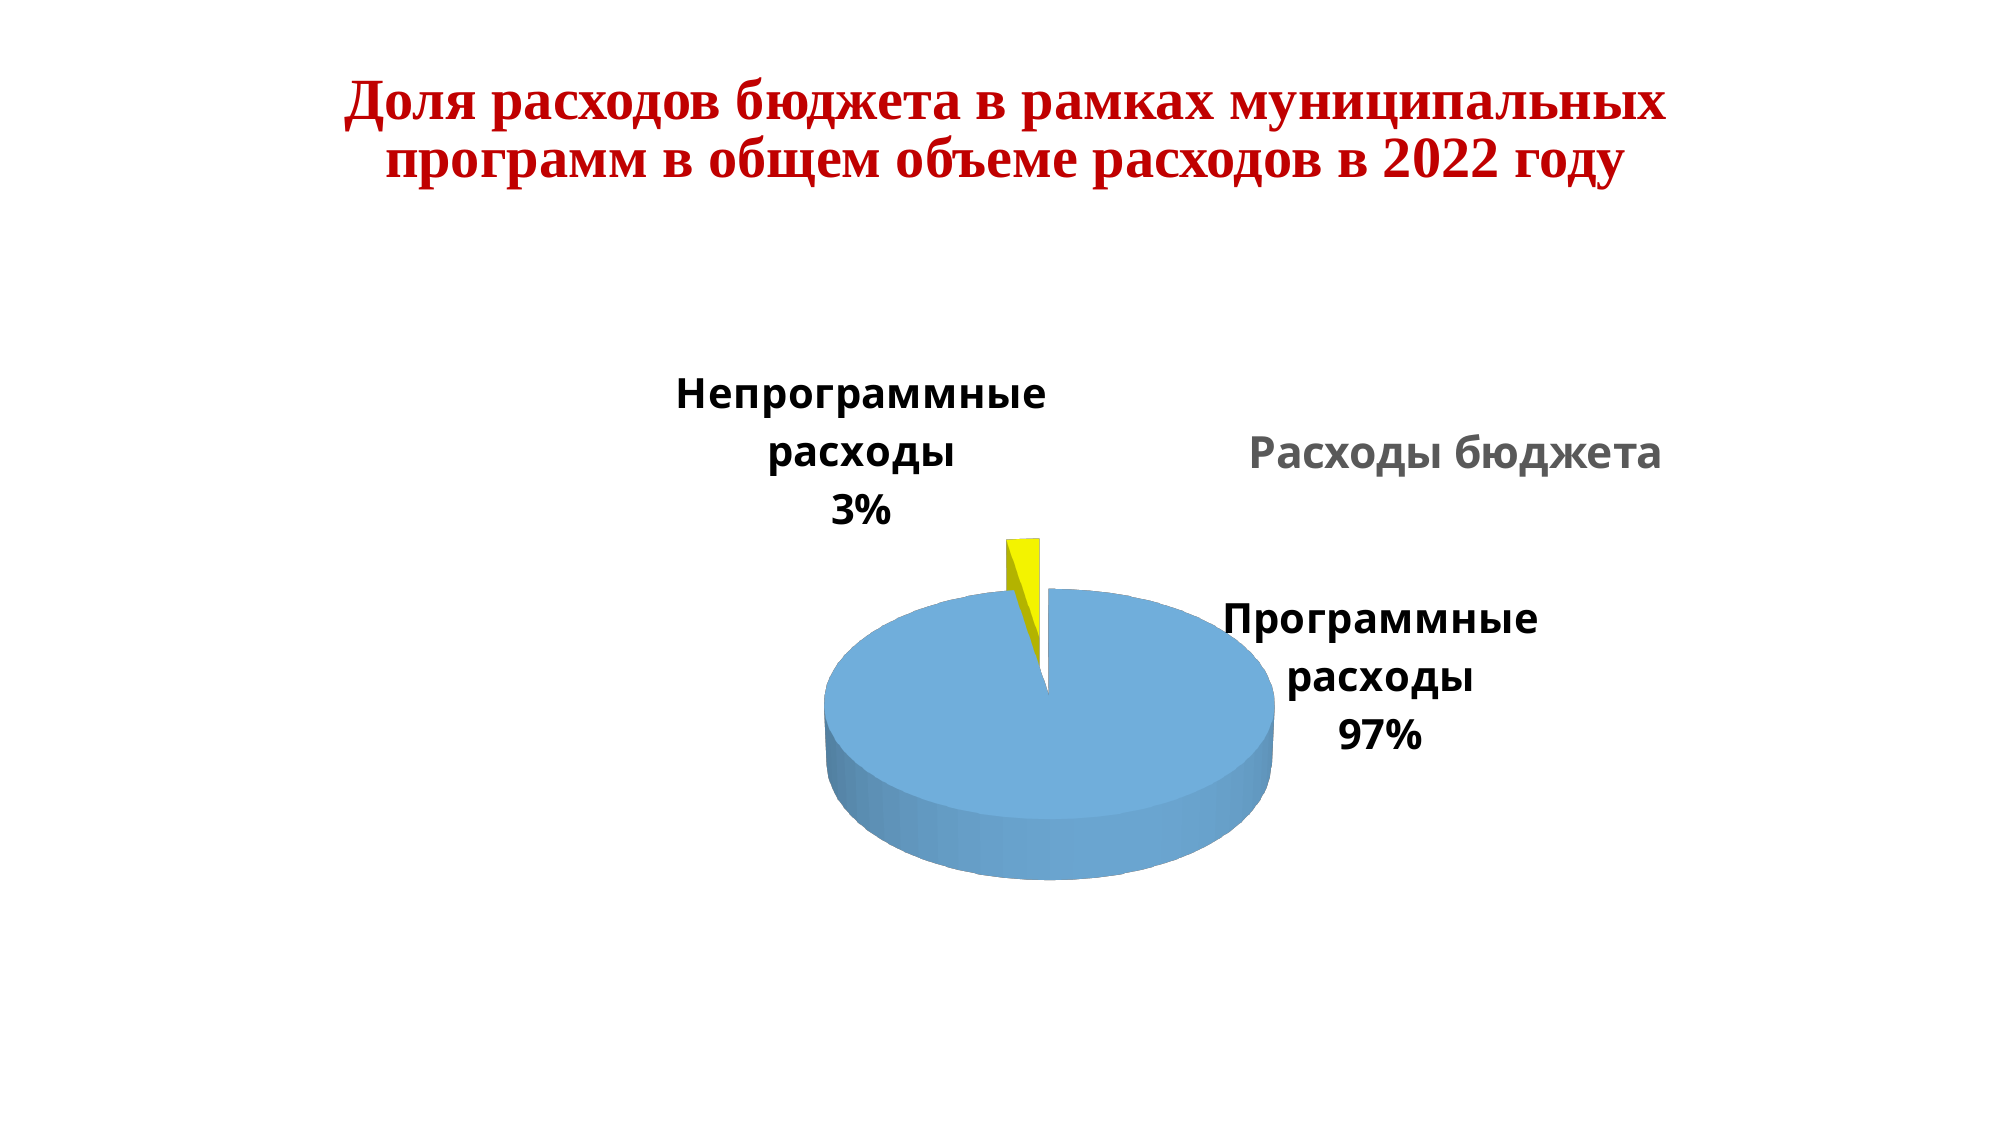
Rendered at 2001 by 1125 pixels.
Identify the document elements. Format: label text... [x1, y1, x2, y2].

chart [314, 229, 1721, 1071]
title Доля расходов бюджета в рамках муниципальных программ в общем объеме расходов в 2022 году [314, 19, 1697, 226]
